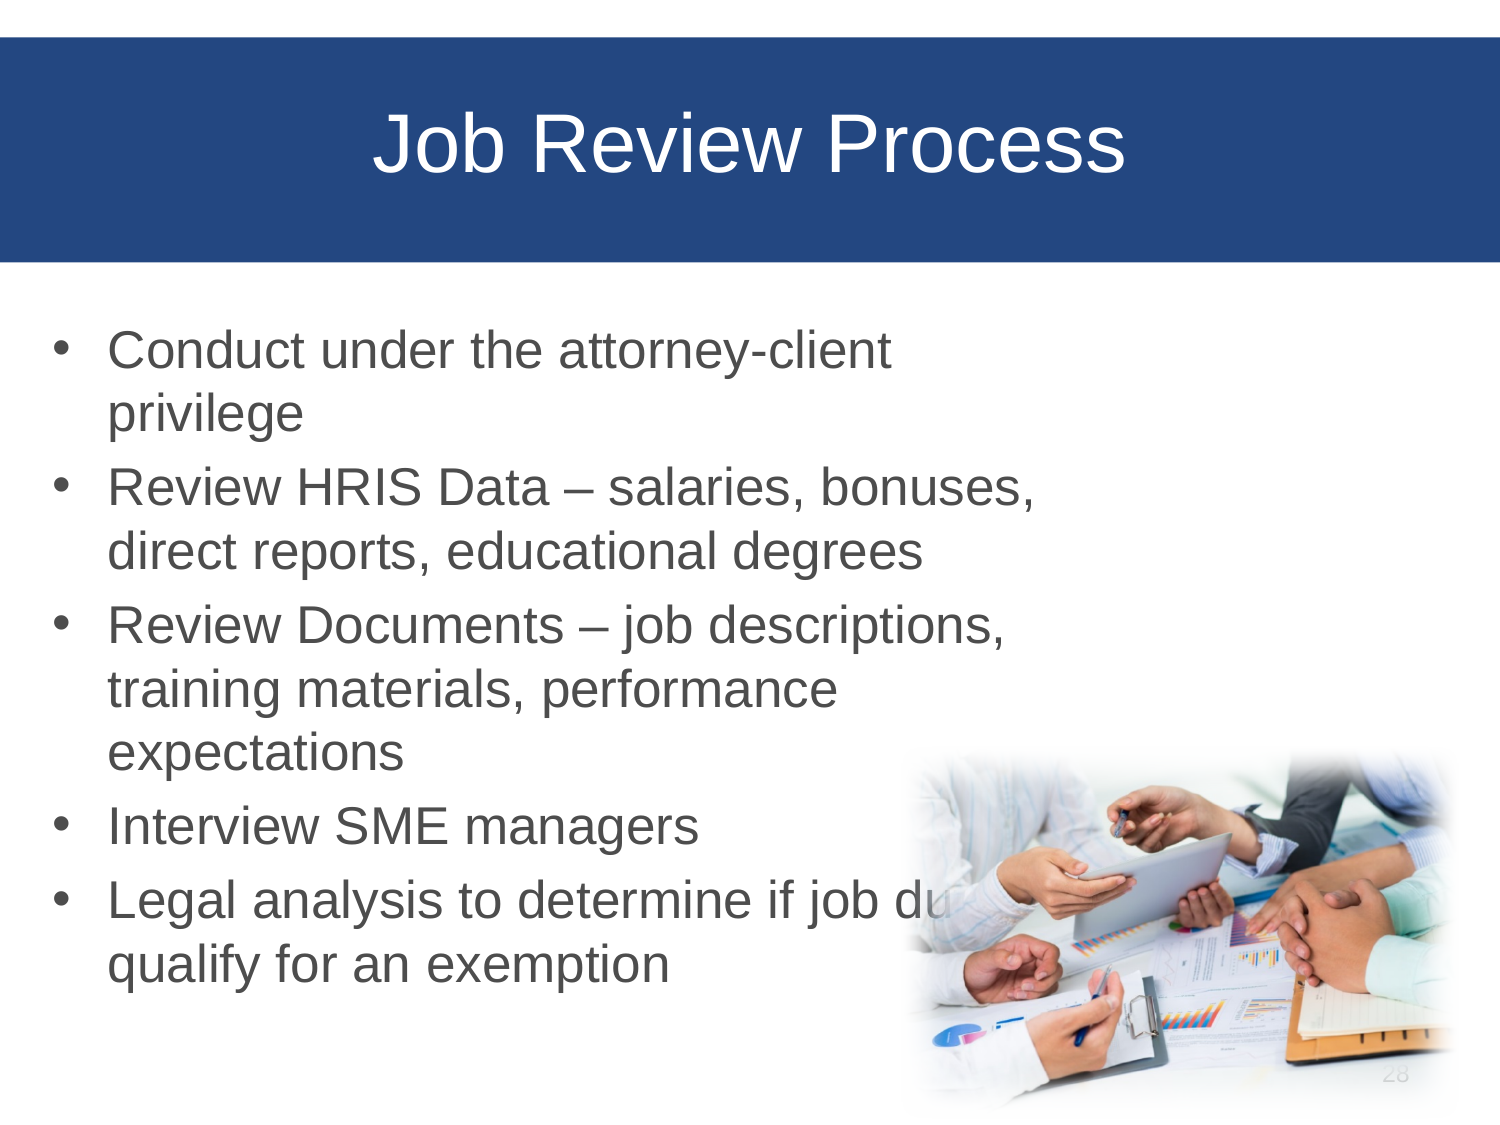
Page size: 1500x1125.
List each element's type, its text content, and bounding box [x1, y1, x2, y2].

title Job Review Process [75, 45, 1425, 233]
list Conduct under the attorney-client privilege Review HRIS Data – salaries, bonuses, direct reports, educational degrees Review Documents – job descriptions, training materials, performance expectations Interview SME managers Legal analysis to determine if job duties qualify for an exemption [37, 307, 1063, 1050]
picture [899, 745, 1461, 1120]
